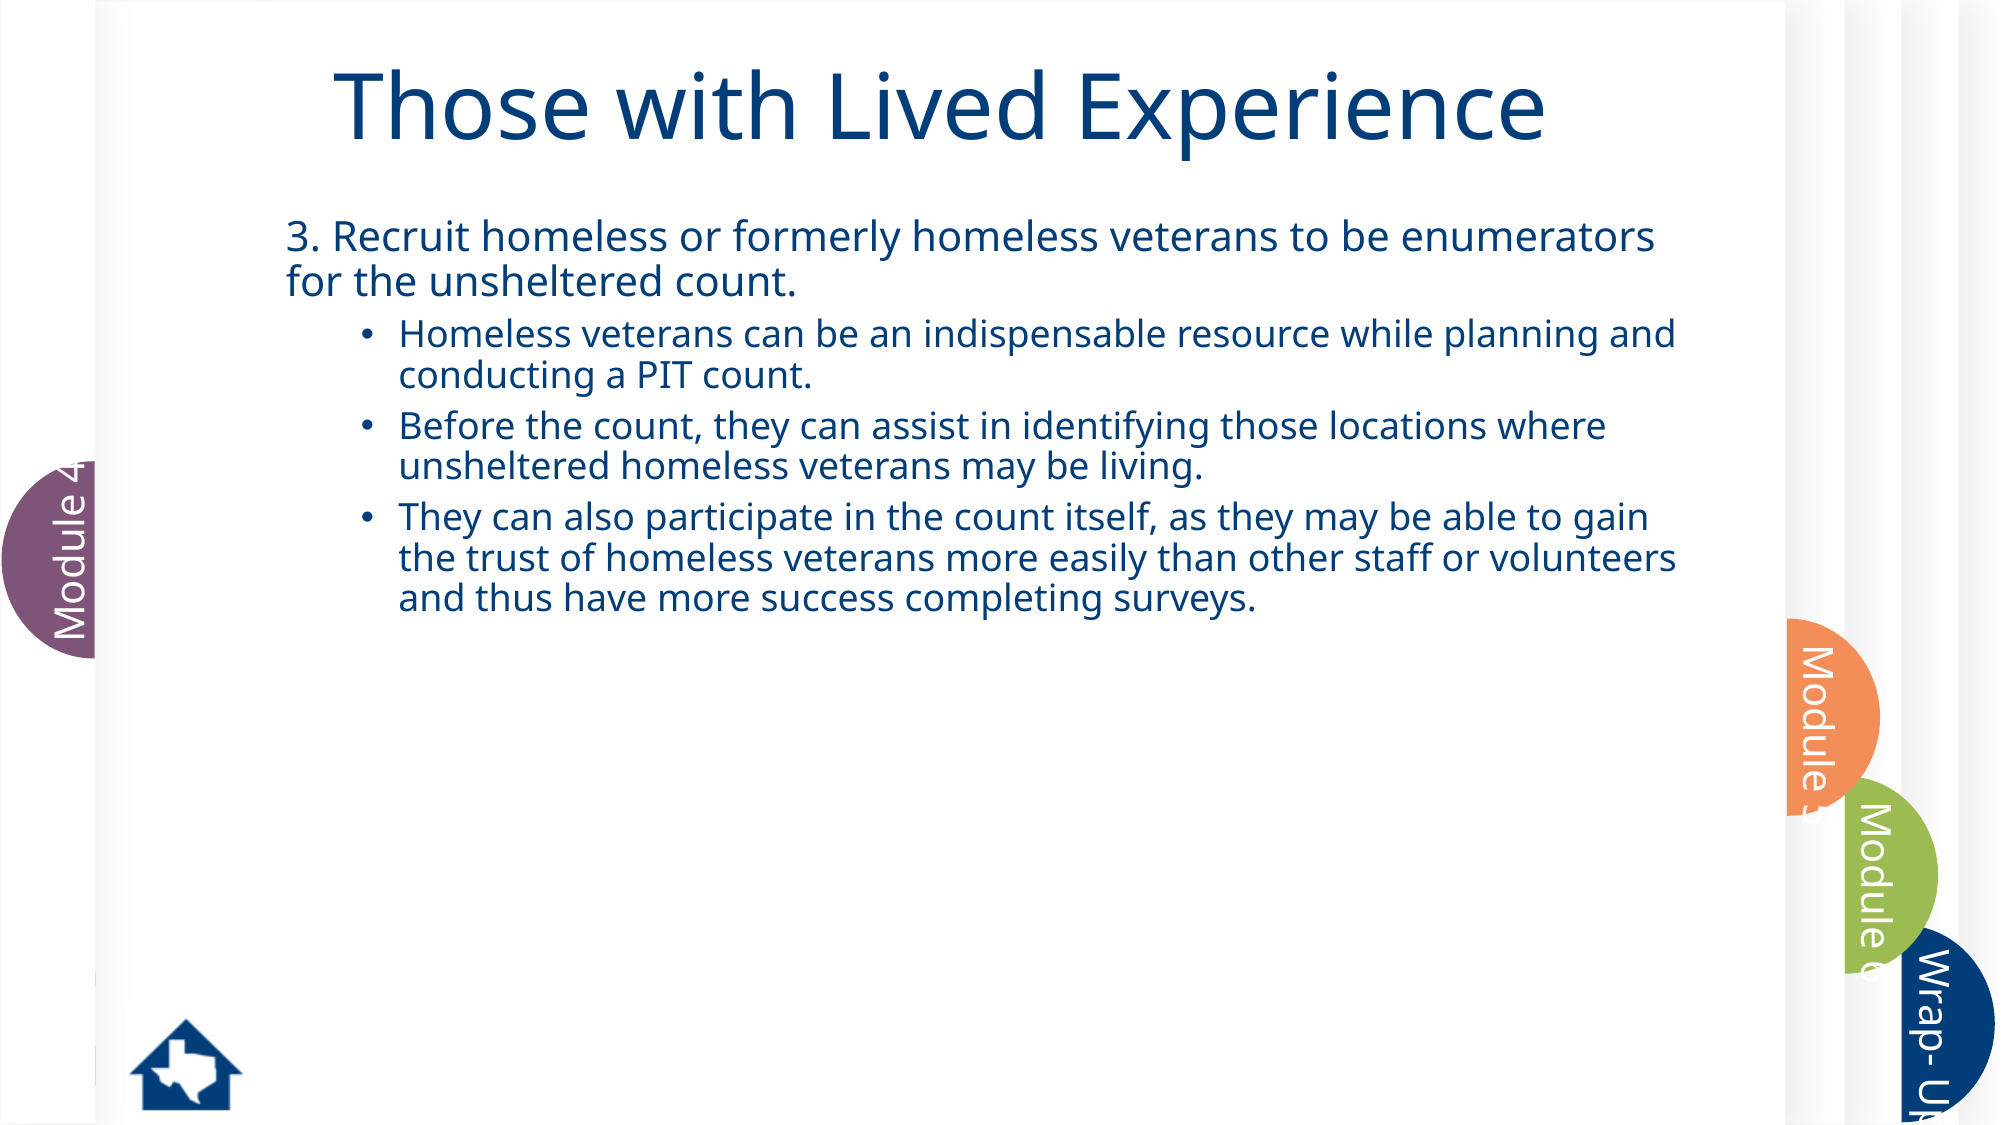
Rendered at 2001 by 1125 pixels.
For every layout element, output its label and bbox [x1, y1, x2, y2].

text_box [1, 0, 1994, 1125]
